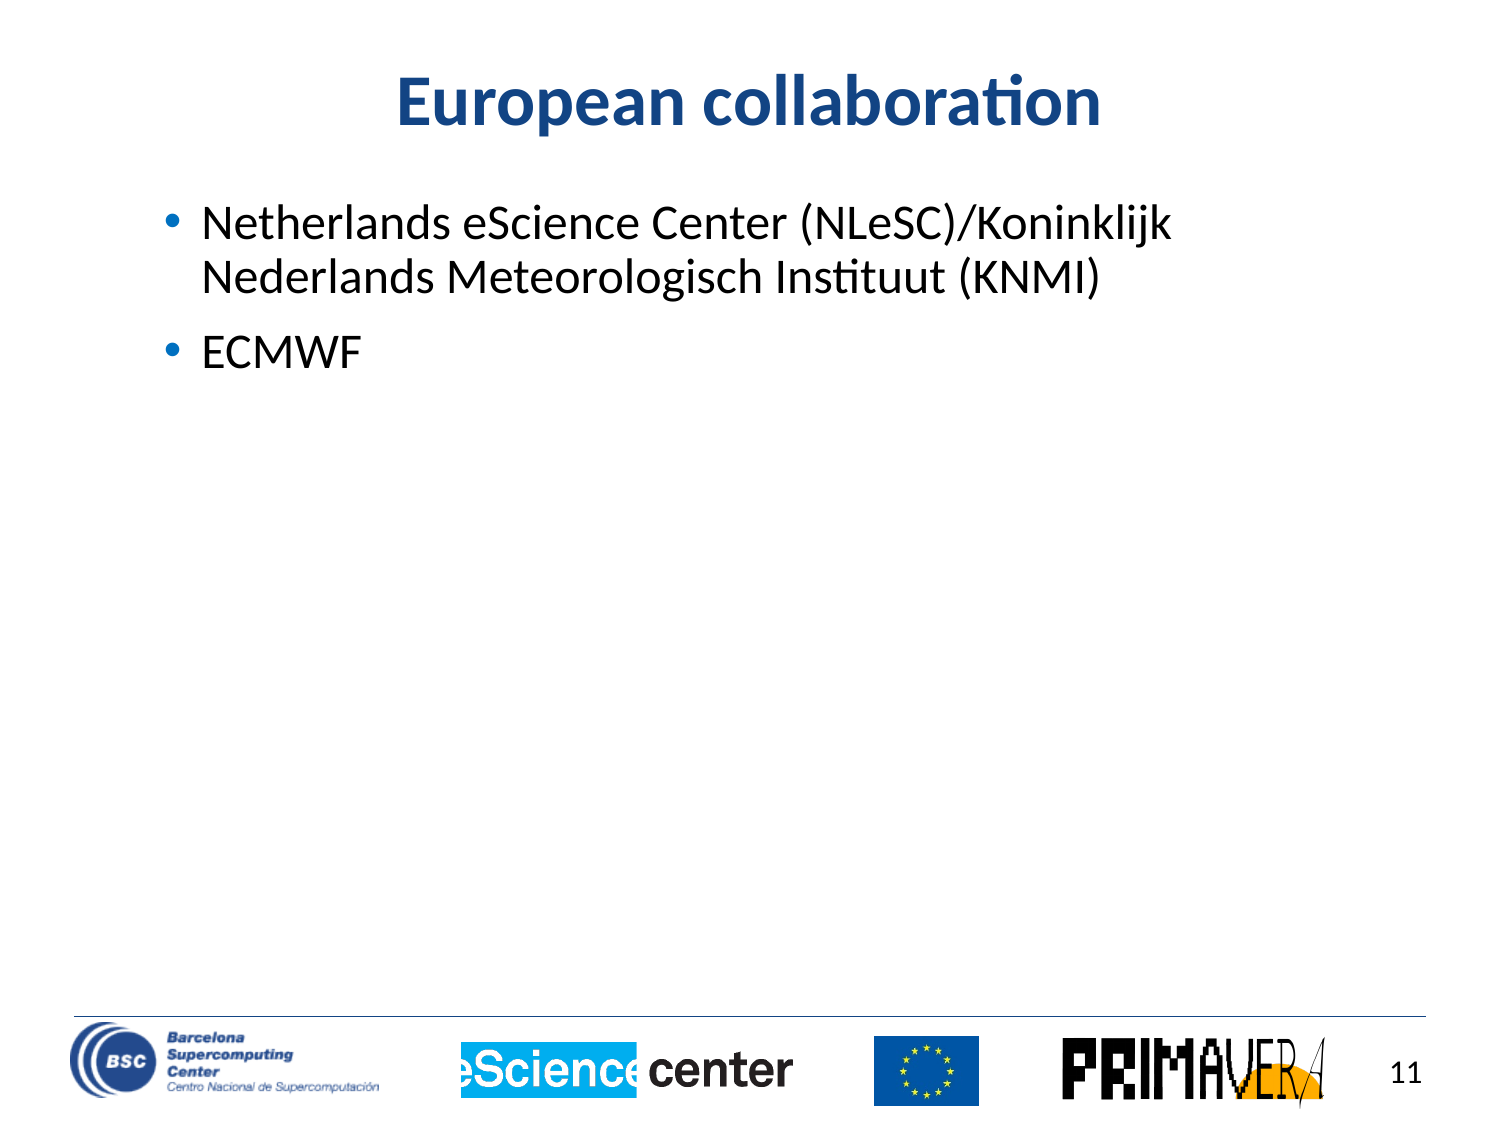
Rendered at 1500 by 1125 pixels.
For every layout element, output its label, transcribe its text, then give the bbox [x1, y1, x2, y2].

list Netherlands eScience Center (NLeSC)/Koninklijk Nederlands Meteorologisch Instituut (KNMI) ECMWF [140, 166, 1360, 1006]
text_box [73, 1016, 1438, 1109]
title European collaboration [192, 45, 1308, 159]
